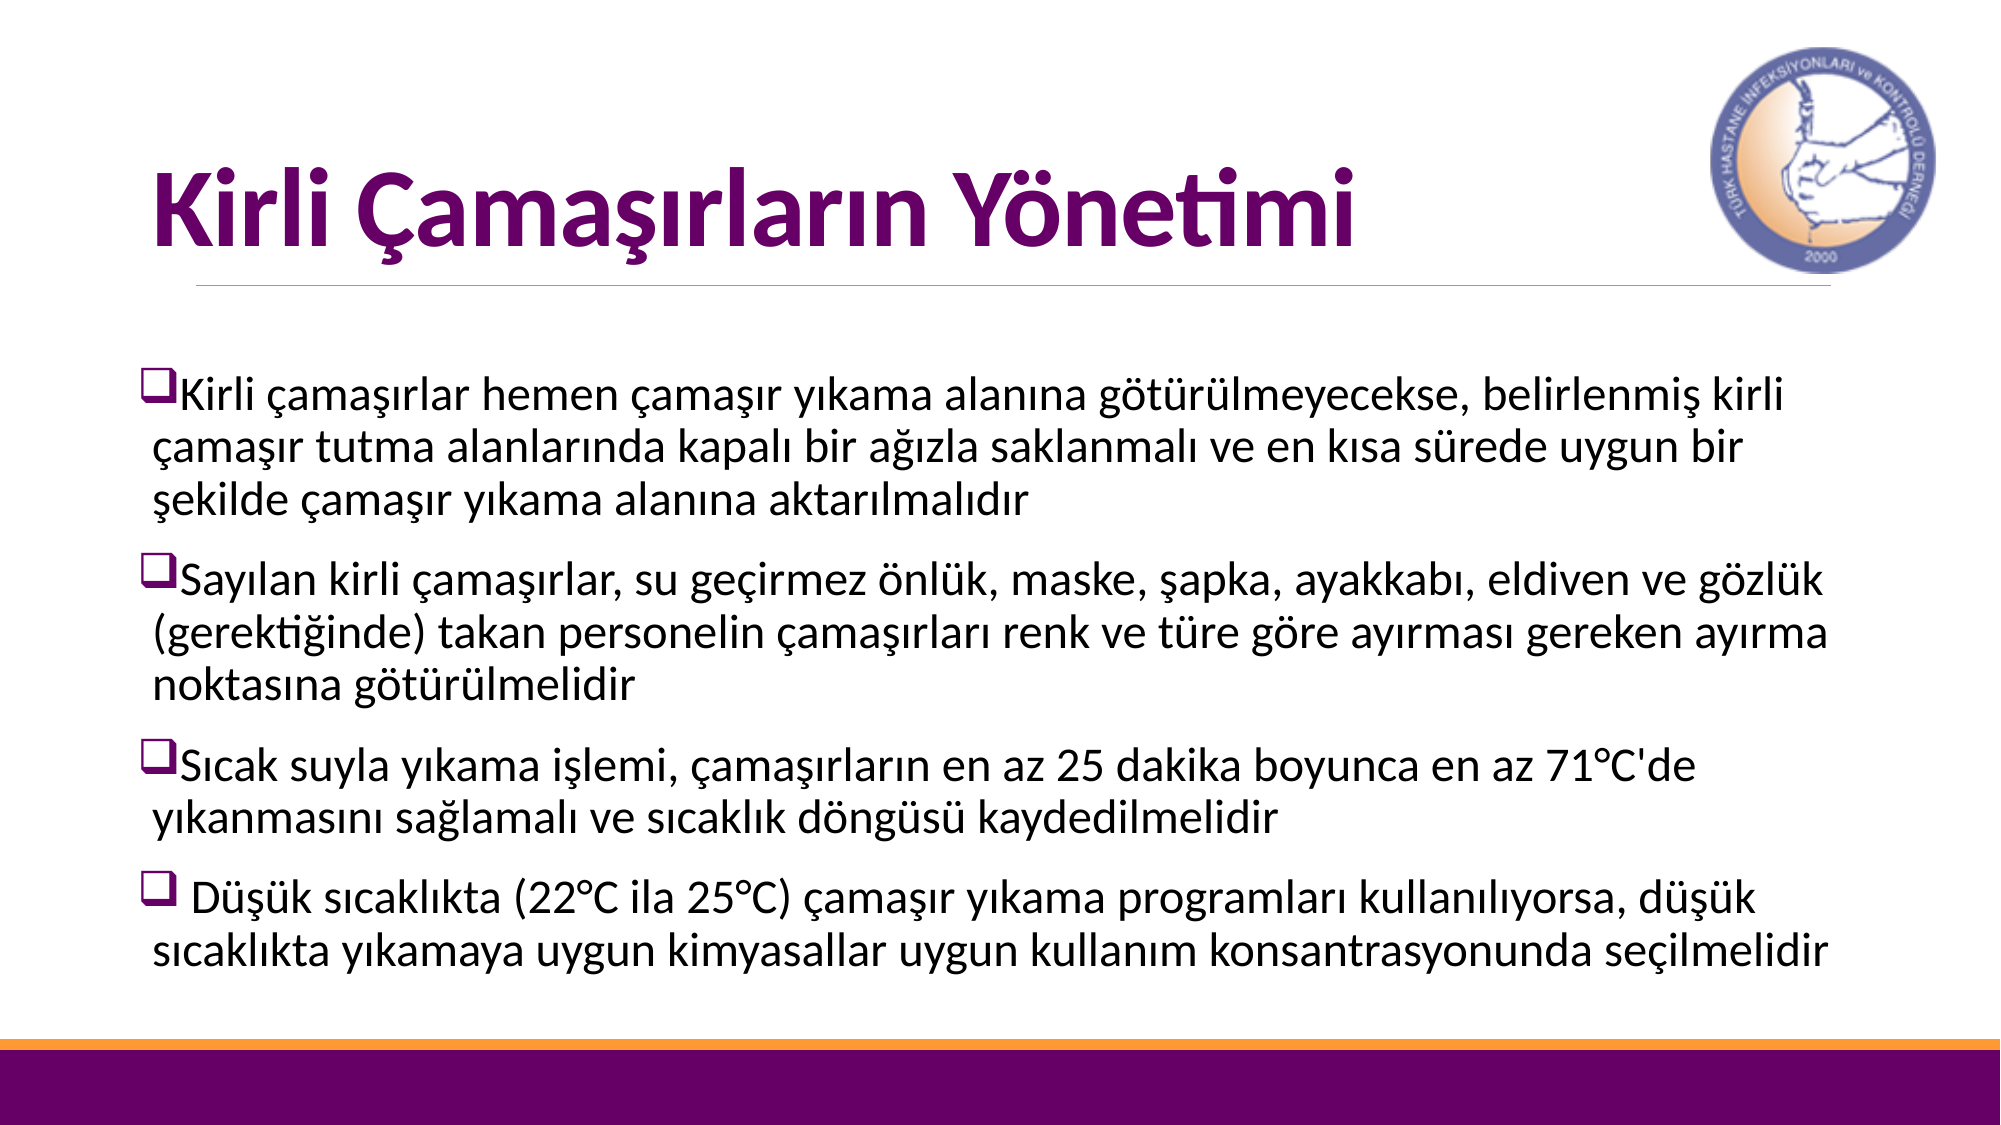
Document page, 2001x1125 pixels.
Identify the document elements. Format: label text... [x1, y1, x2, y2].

list Kirli çamaşırlar hemen çamaşır yıkama alanına götürülmeyecekse, belirlenmiş kirli çamaşır tutma alanlarında kapalı bir ağızla saklanmalı ve en kısa sürede uygun bir şekilde çamaşır yıkama alanına aktarılmalıdır Sayılan kirli çamaşırlar, su geçirmez önlük, maske, şapka, ayakkabı, eldiven ve gözlük (gerektiğinde) takan personelin çamaşırları renk ve türe göre ayırması gereken ayırma noktasına götürülmelidir Sıcak suyla yıkama işlemi, çamaşırların en az 25 dakika boyunca en az 71°C'de yıkanmasını sağlamalı ve sıcaklık döngüsü kaydedilmelidir Düşük sıcaklıkta (22°C ila 25°C) çamaşır yıkama programları kullanılıyorsa, düşük sıcaklıkta yıkamaya uygun kimyasallar uygun kullanım konsantrasyonunda seçilmelidir [137, 361, 1863, 1025]
picture [1662, 46, 1998, 275]
title Kirli Çamaşırların Yönetimi [137, 59, 1661, 278]
